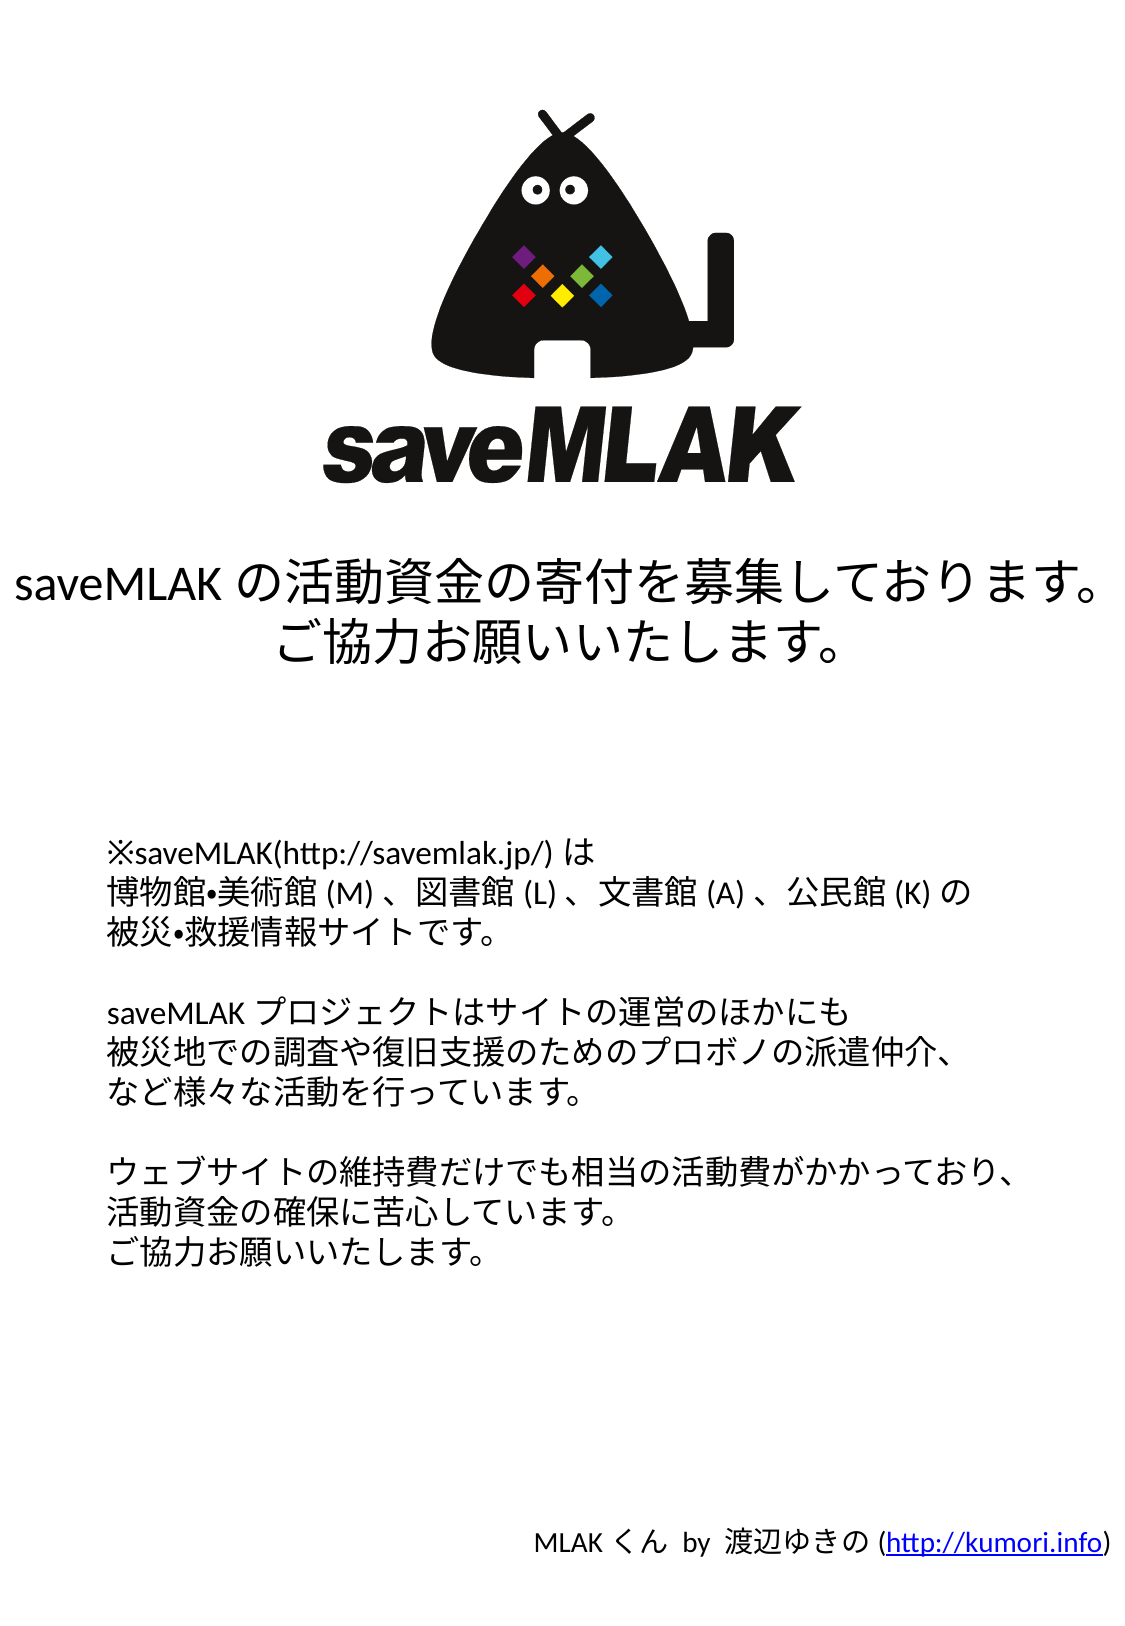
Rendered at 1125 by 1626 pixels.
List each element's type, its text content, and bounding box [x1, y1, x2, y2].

text_box MLAKくん by 渡辺ゆきの(http://kumori.info) [518, 1515, 1125, 1566]
text_box saveMLAKの活動資金の寄付を募集しております。 ご協力お願いいたします。 [0, 542, 1125, 678]
picture [323, 109, 802, 485]
text_box ※saveMLAK(http://savemlak.jp/)は 博物館・美術館(M)、図書館(L)、文書館(A)、公民館(K)の 被災・救援情報サイトです。 saveMLAKプロジェクトはサイトの運営のほかにも 被災地での調査や復旧支援のためのプロボノの派遣仲介、 など様々な活動を行っています。 ウェブサイトの維持費だけでも相当の活動費がかかっており、 活動資金の確保に苦心しています。 ご協力お願いいたします。 [92, 824, 1049, 1279]
